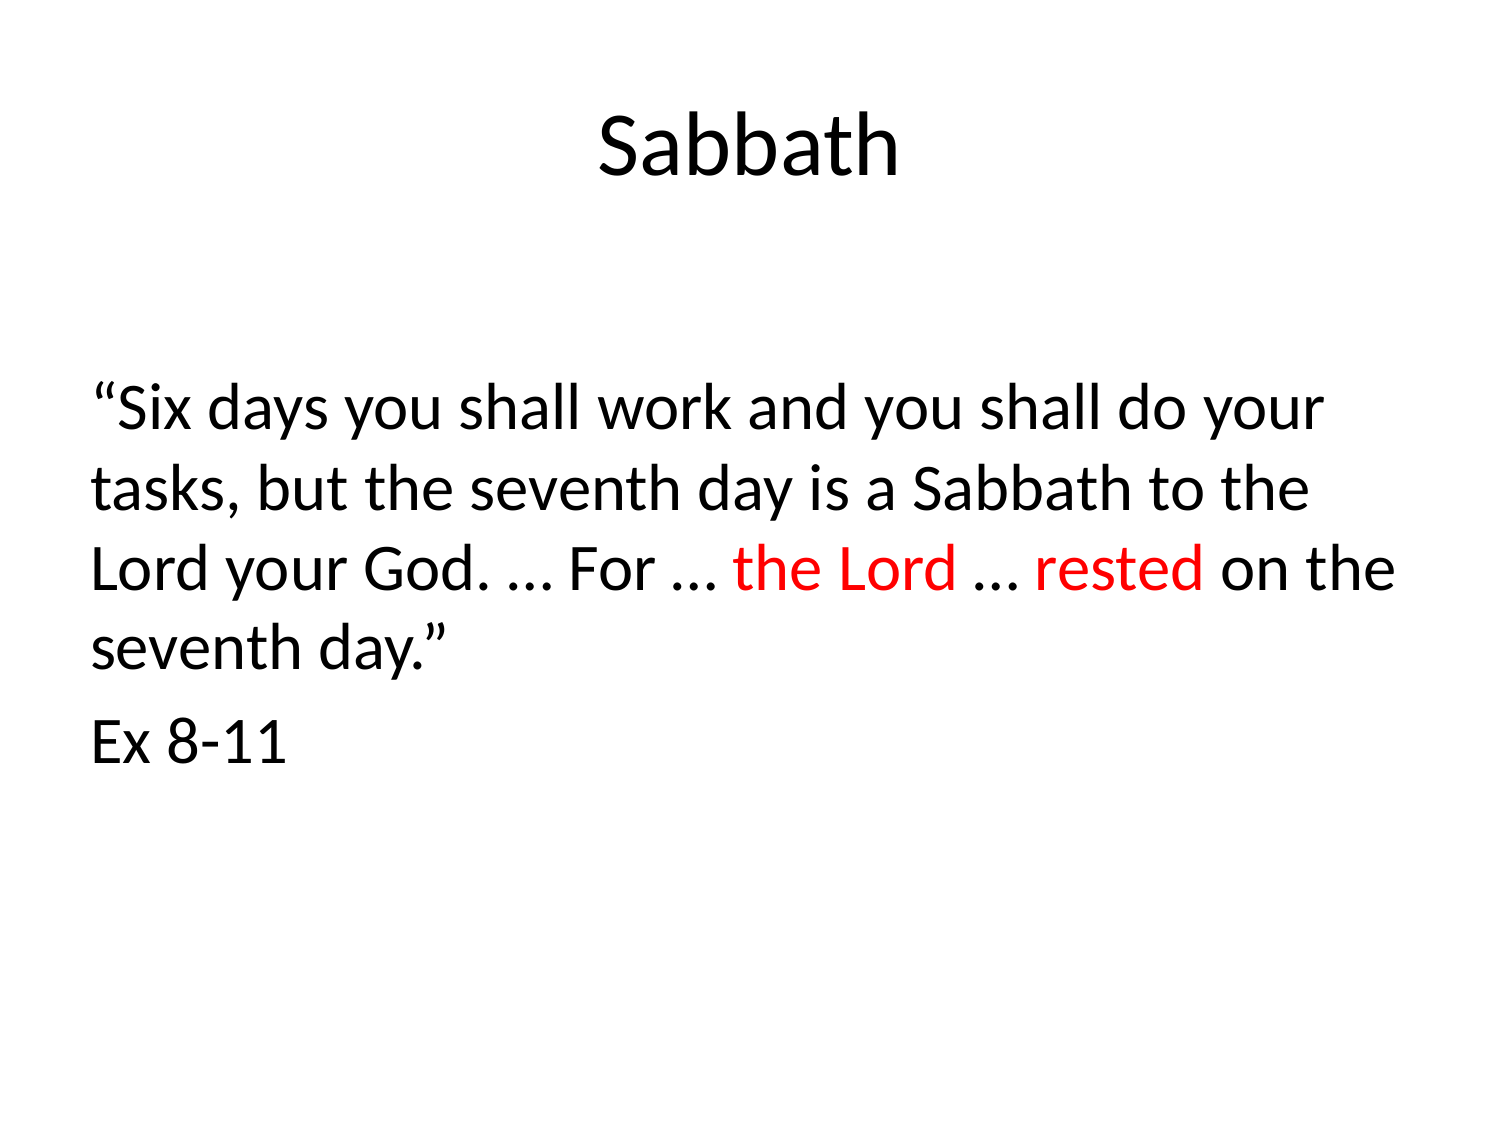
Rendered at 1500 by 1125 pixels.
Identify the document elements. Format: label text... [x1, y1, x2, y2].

list “Six days you shall work and you shall do your tasks, but the seventh day is a Sabbath to the Lord your God. … For … the Lord … rested on the seventh day.” Ex 8-11 [75, 262, 1425, 1005]
title Sabbath [75, 45, 1425, 233]
